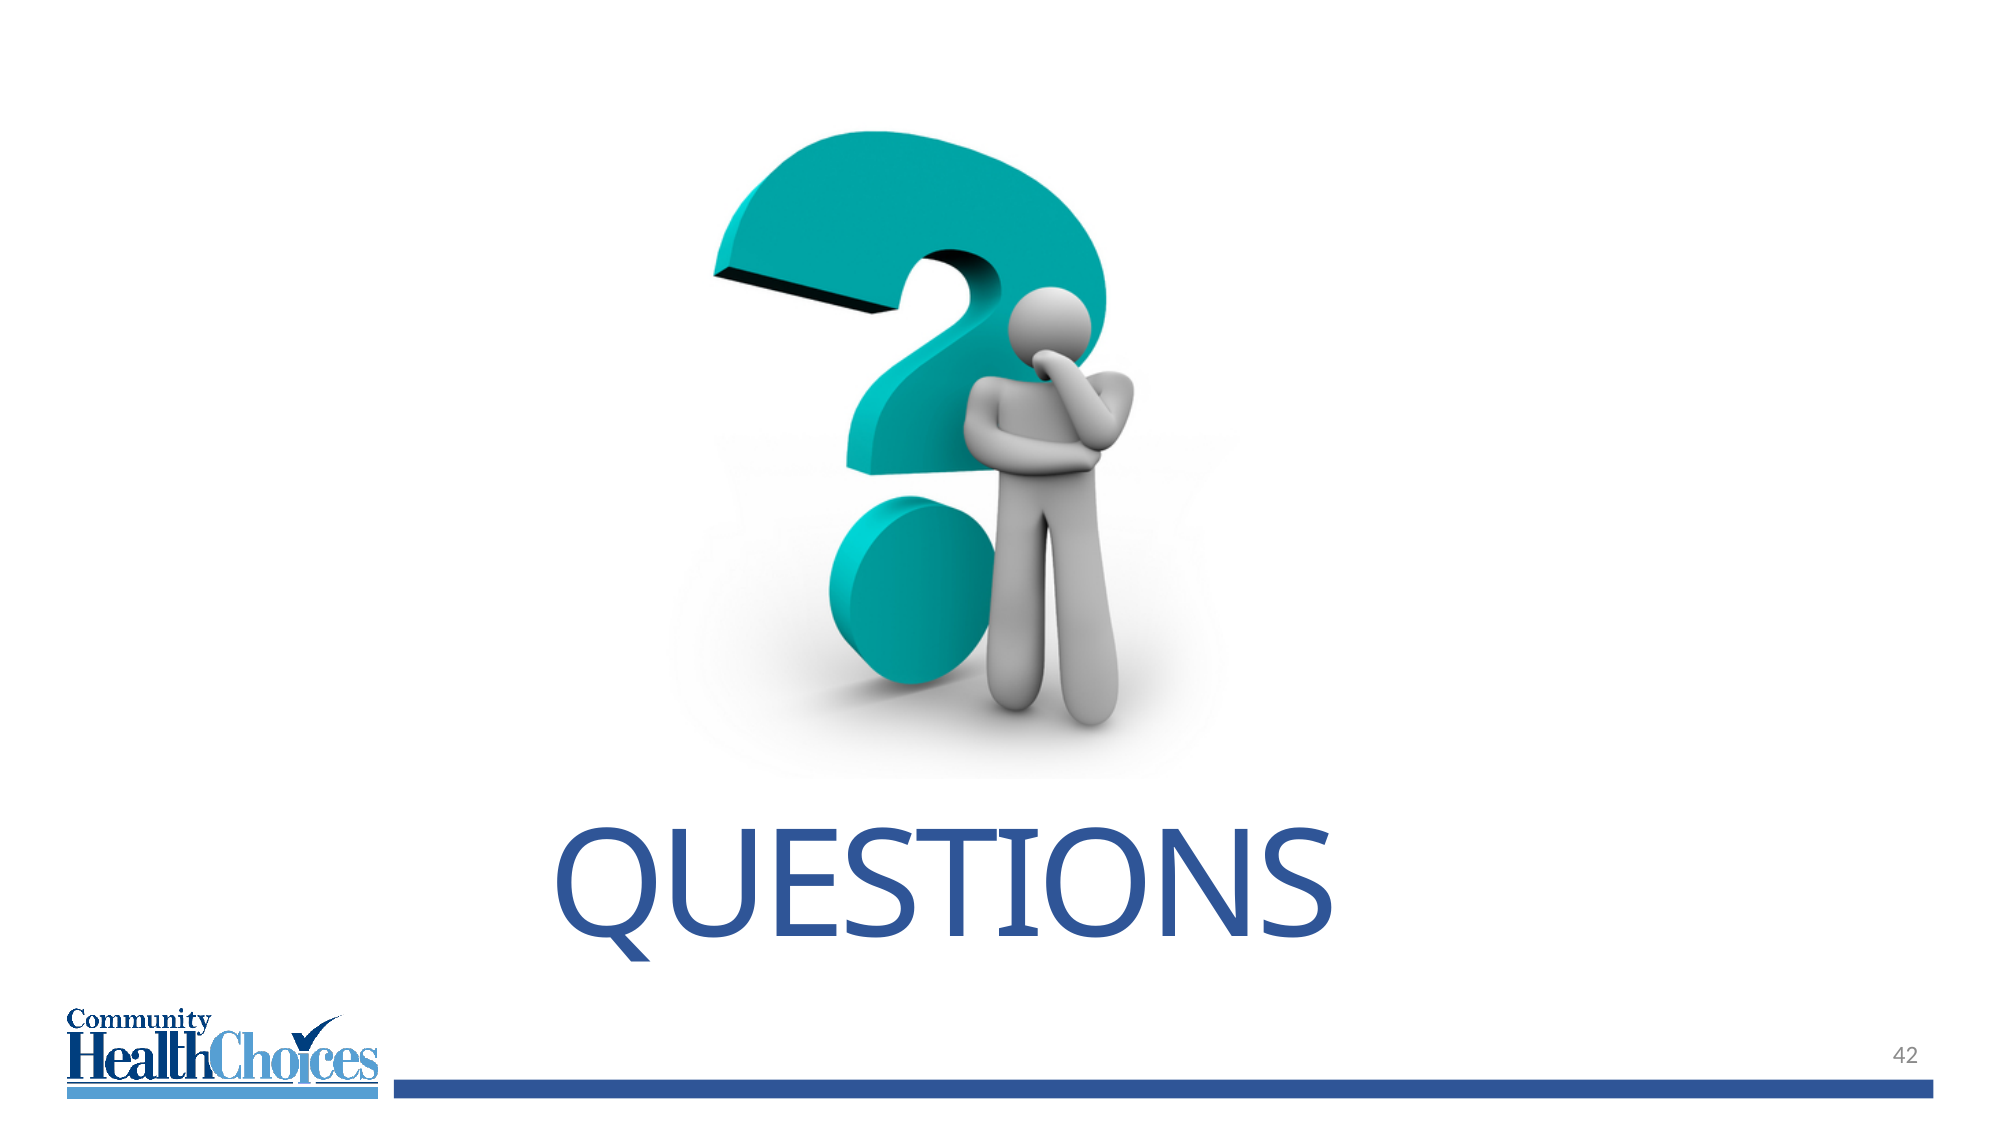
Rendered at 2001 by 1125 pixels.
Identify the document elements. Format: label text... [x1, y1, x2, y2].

text_box [393, 1079, 1934, 1099]
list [615, 122, 1272, 779]
slide_number 42 [1483, 1023, 1934, 1084]
picture [67, 1008, 378, 1099]
list QUESTIONS [458, 778, 1429, 979]
